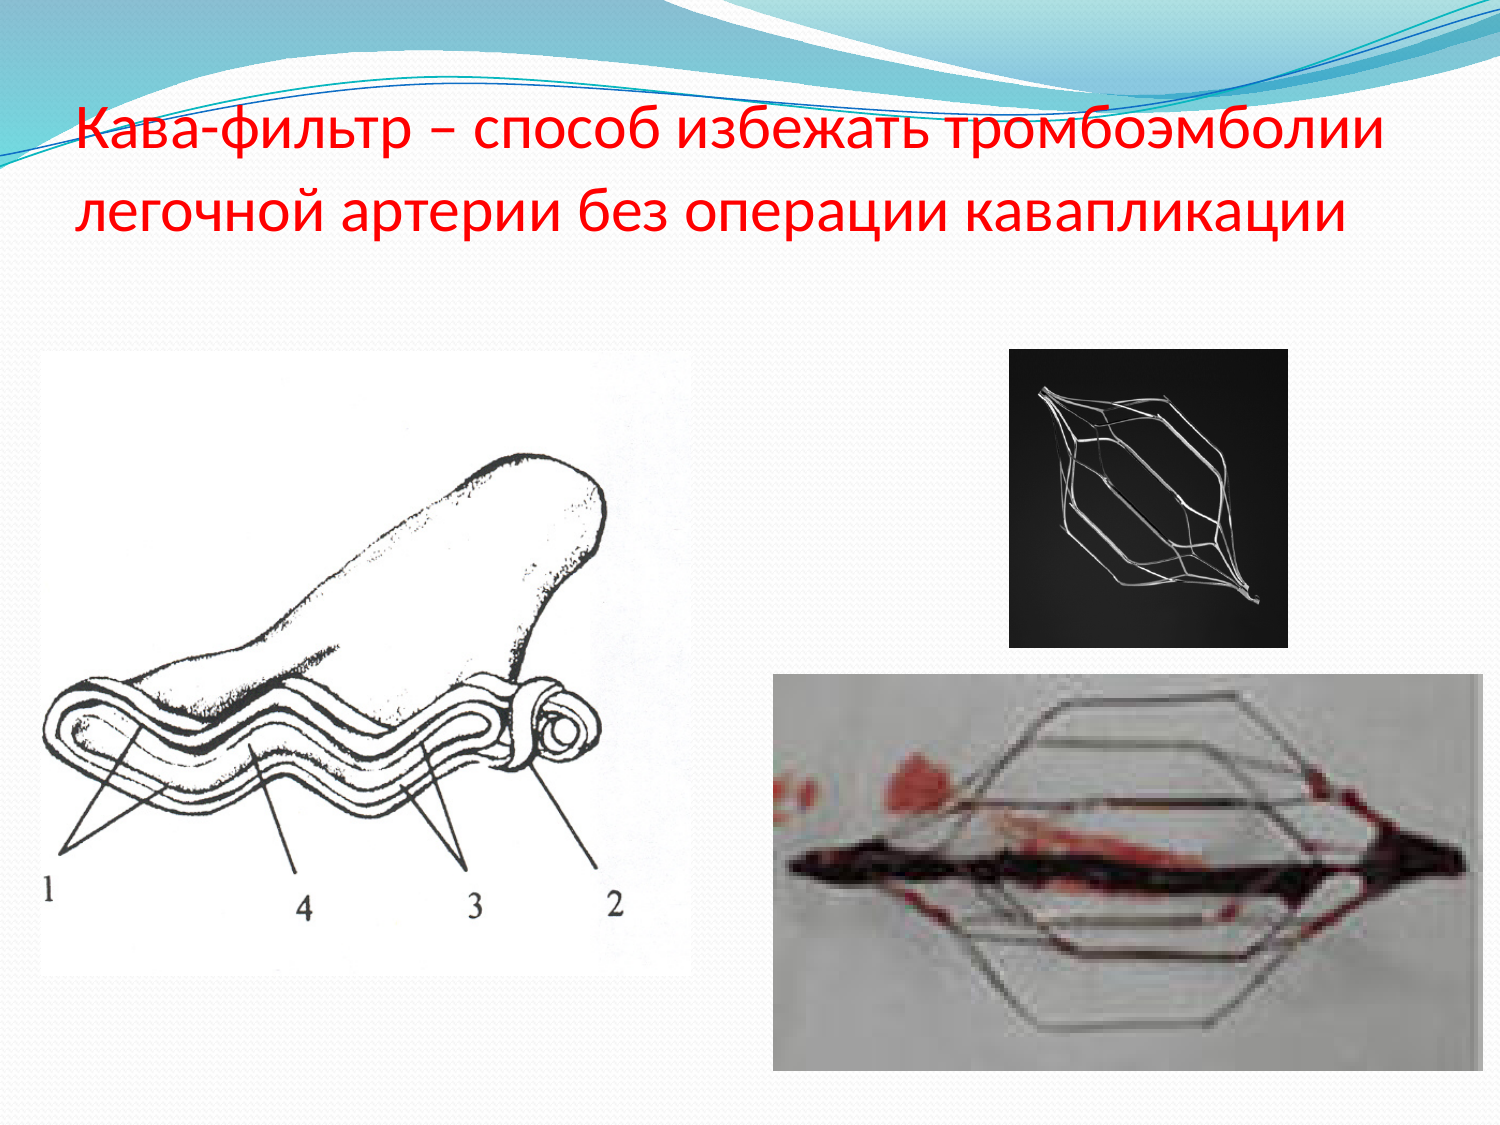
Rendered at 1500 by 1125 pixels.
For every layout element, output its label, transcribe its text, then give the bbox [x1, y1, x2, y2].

picture [773, 674, 1483, 1071]
picture [1009, 349, 1288, 648]
title Кава-фильтр – способ избежать тромбоэмболии легочной артерии без операции кавапликации [75, 35, 1454, 247]
picture [41, 351, 692, 977]
